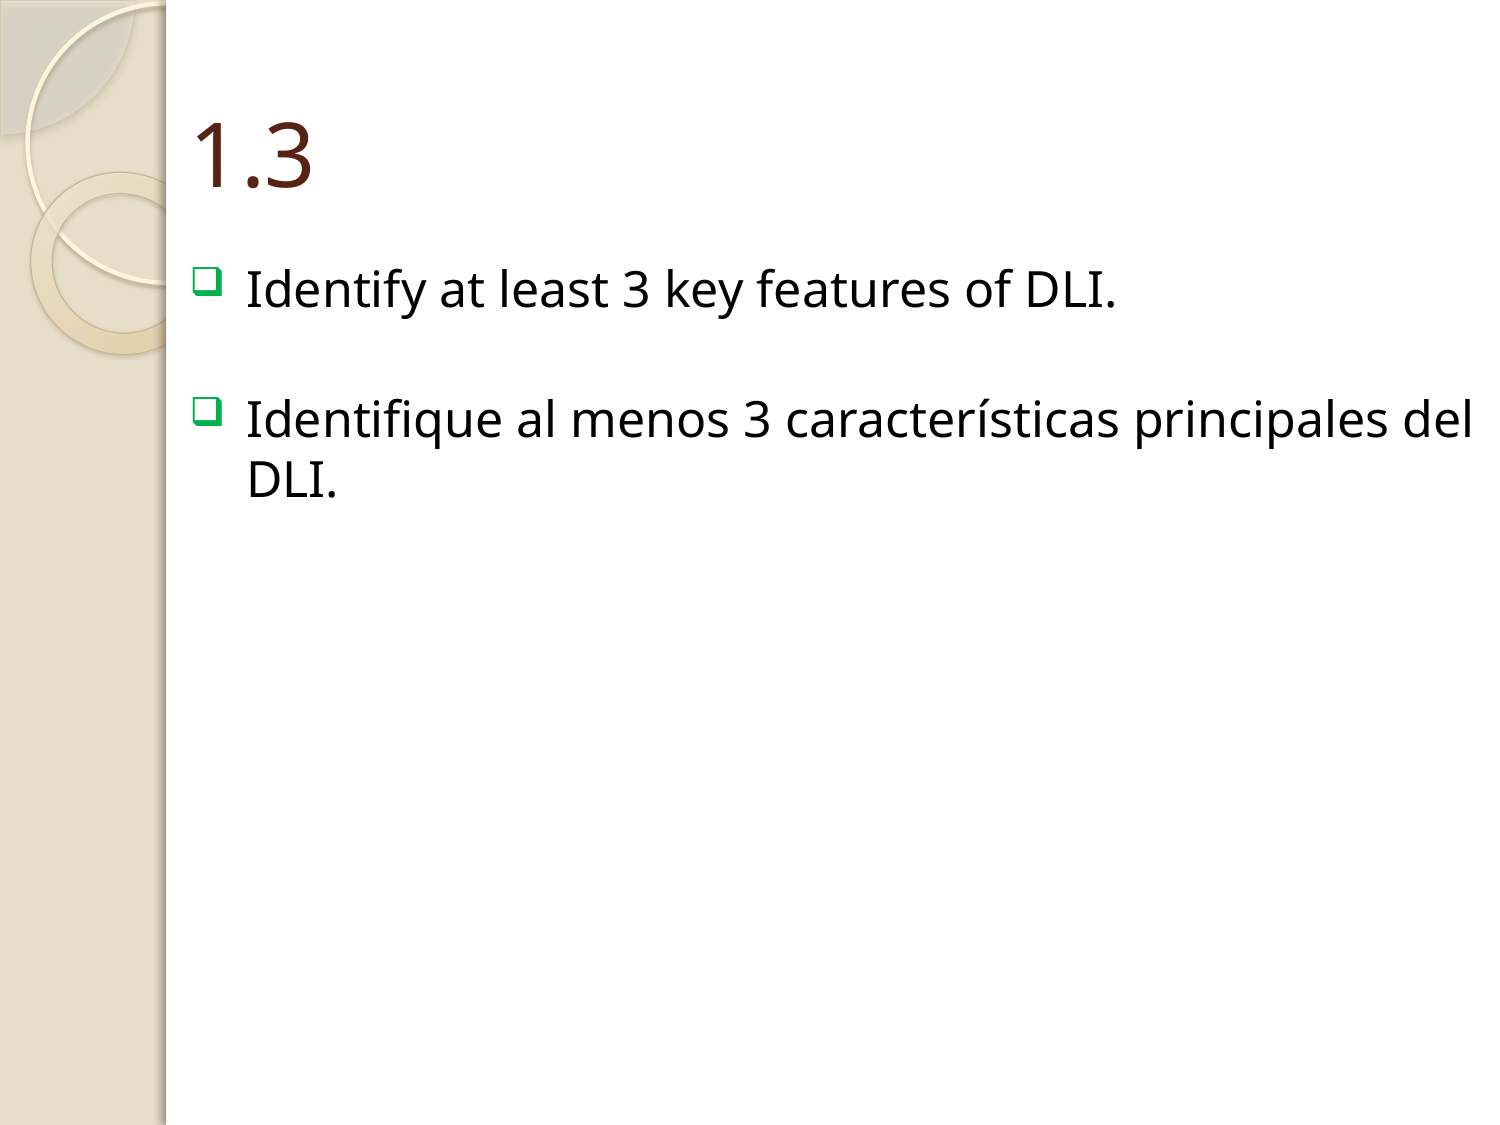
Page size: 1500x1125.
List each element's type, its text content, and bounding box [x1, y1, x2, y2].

title 1.3 [174, 57, 1405, 246]
text_box Identify at least 3 key features of DLI. Identifique al menos 3 características principales del DLI. [174, 249, 1500, 338]
